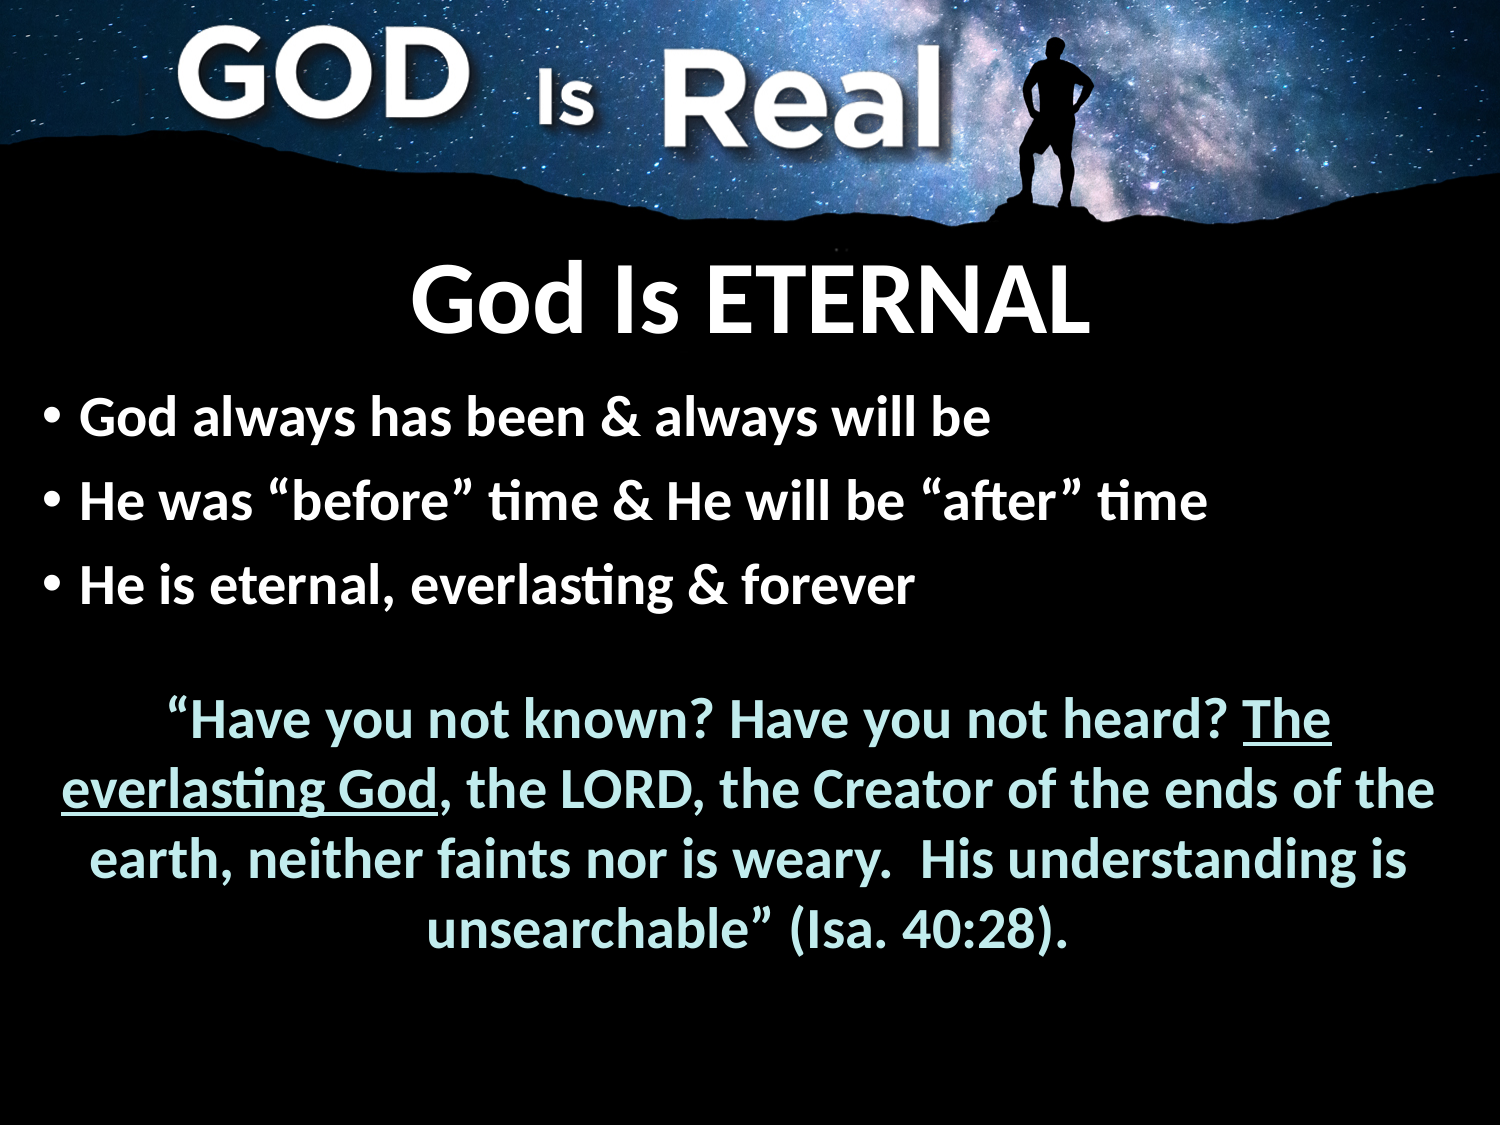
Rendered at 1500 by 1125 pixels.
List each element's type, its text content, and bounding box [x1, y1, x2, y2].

picture [0, 0, 1500, 1125]
text_box “Have you not known? Have you not heard? The everlasting God, the LORD, the Creator of the ends of the earth, neither faints nor is weary. His understanding is unsearchable” (Isa. 40:28). [20, 672, 1477, 968]
title God Is ETERNAL [244, 234, 1259, 366]
list God always has been & always will be He was “before” time & He will be “after” time He is eternal, everlasting & forever [26, 379, 1483, 685]
